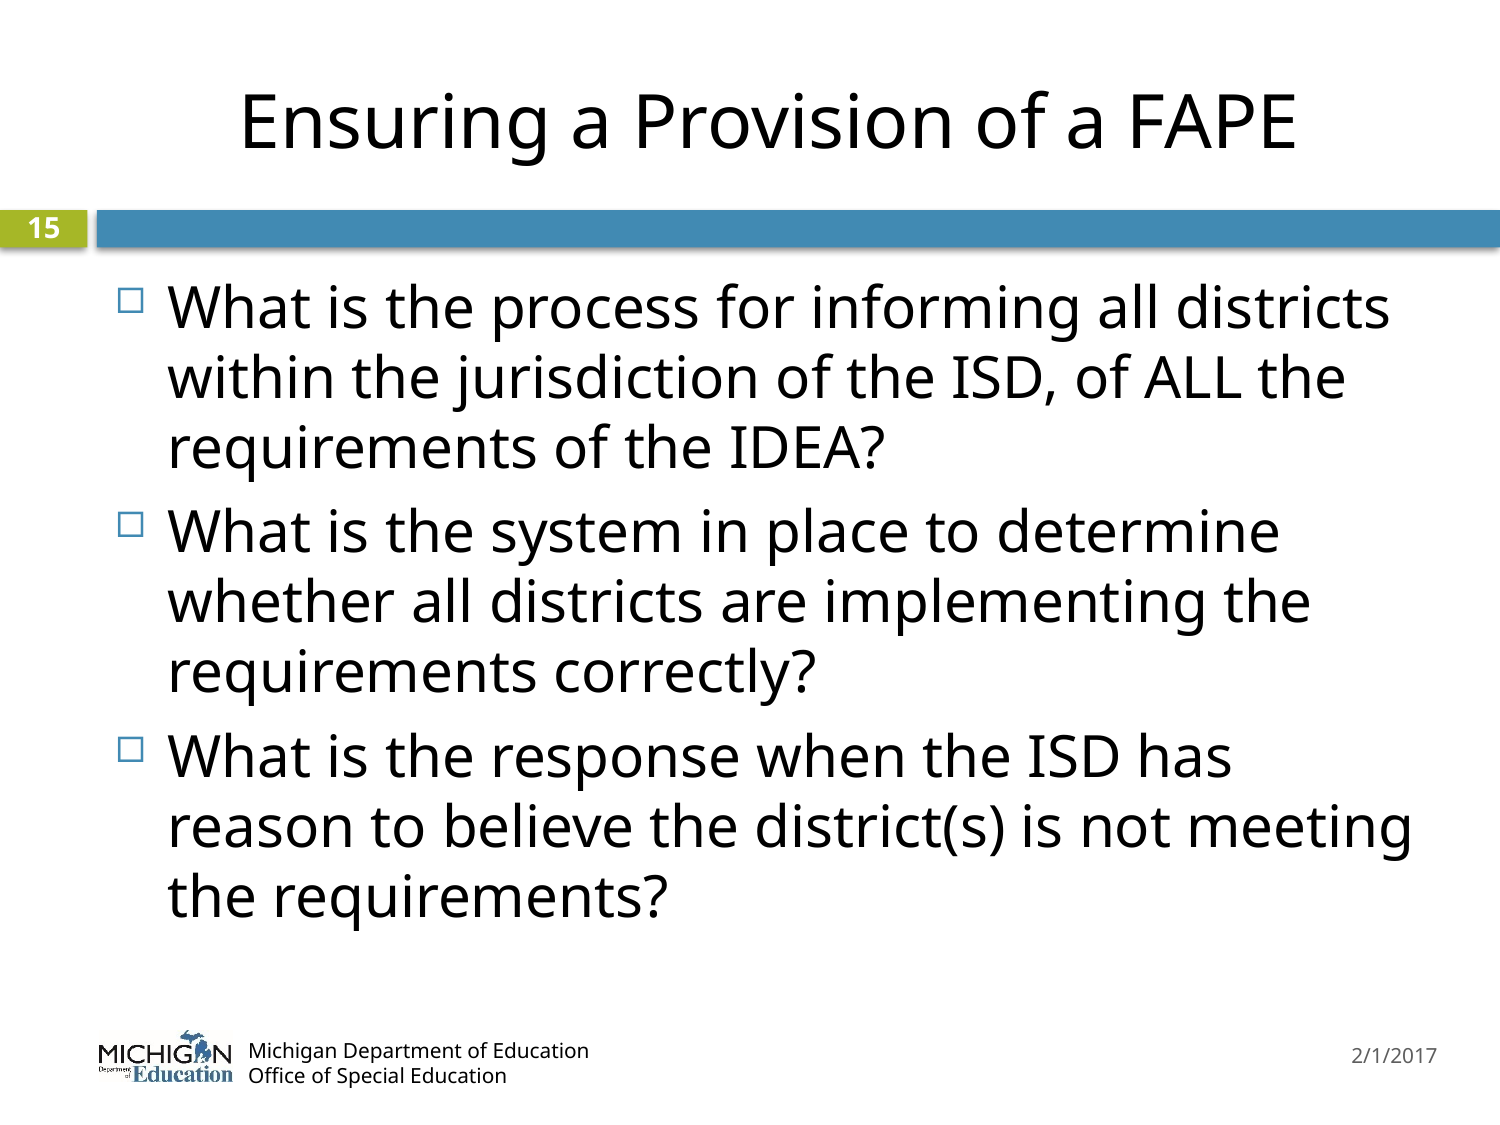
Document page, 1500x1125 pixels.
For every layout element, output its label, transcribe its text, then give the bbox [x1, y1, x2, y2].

title Ensuring a Provision of a FAPE [100, 37, 1438, 200]
slide_number 15 [0, 208, 88, 249]
footer Michigan Department of Education Office of Special Education [248, 1037, 613, 1088]
list What is the process for informing all districts within the jurisdiction of the ISD, of ALL the requirements of the IDEA? What is the system in place to determine whether all districts are implementing the requirements correctly? What is the response when the ISD has reason to believe the district(s) is not meeting the requirements? [100, 262, 1438, 1000]
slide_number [699, 1024, 1438, 1085]
picture [99, 1030, 233, 1082]
